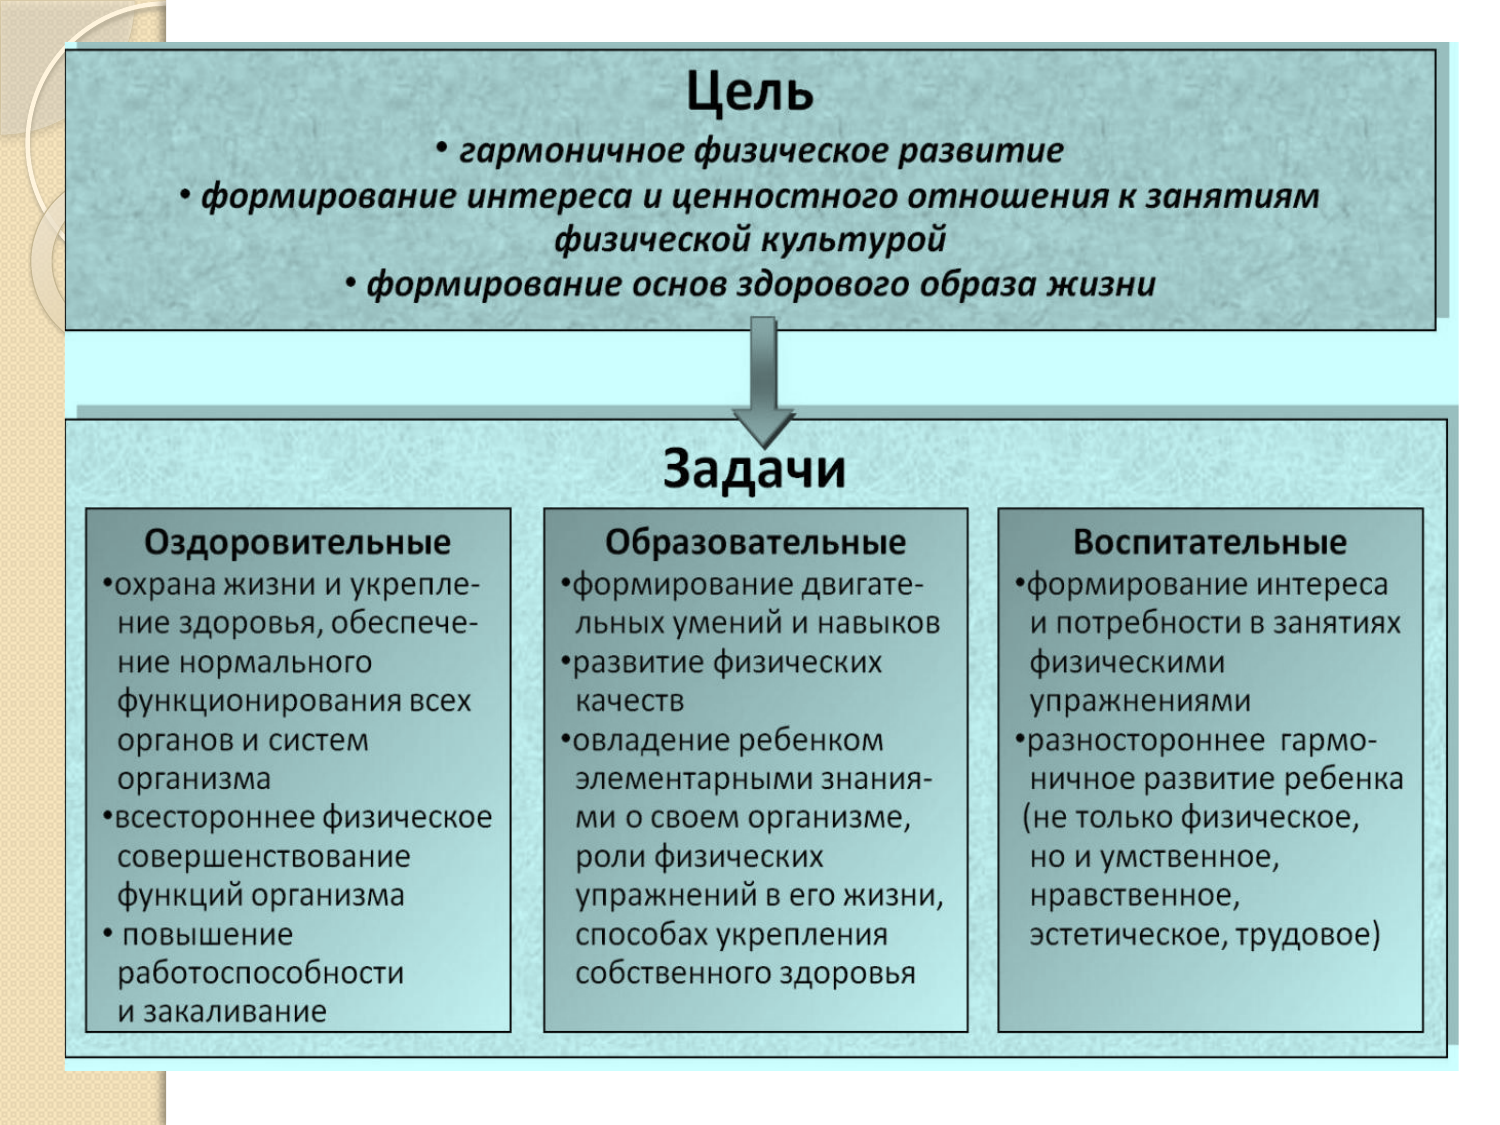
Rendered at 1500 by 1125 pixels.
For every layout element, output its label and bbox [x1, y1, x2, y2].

picture [64, 42, 1459, 1071]
